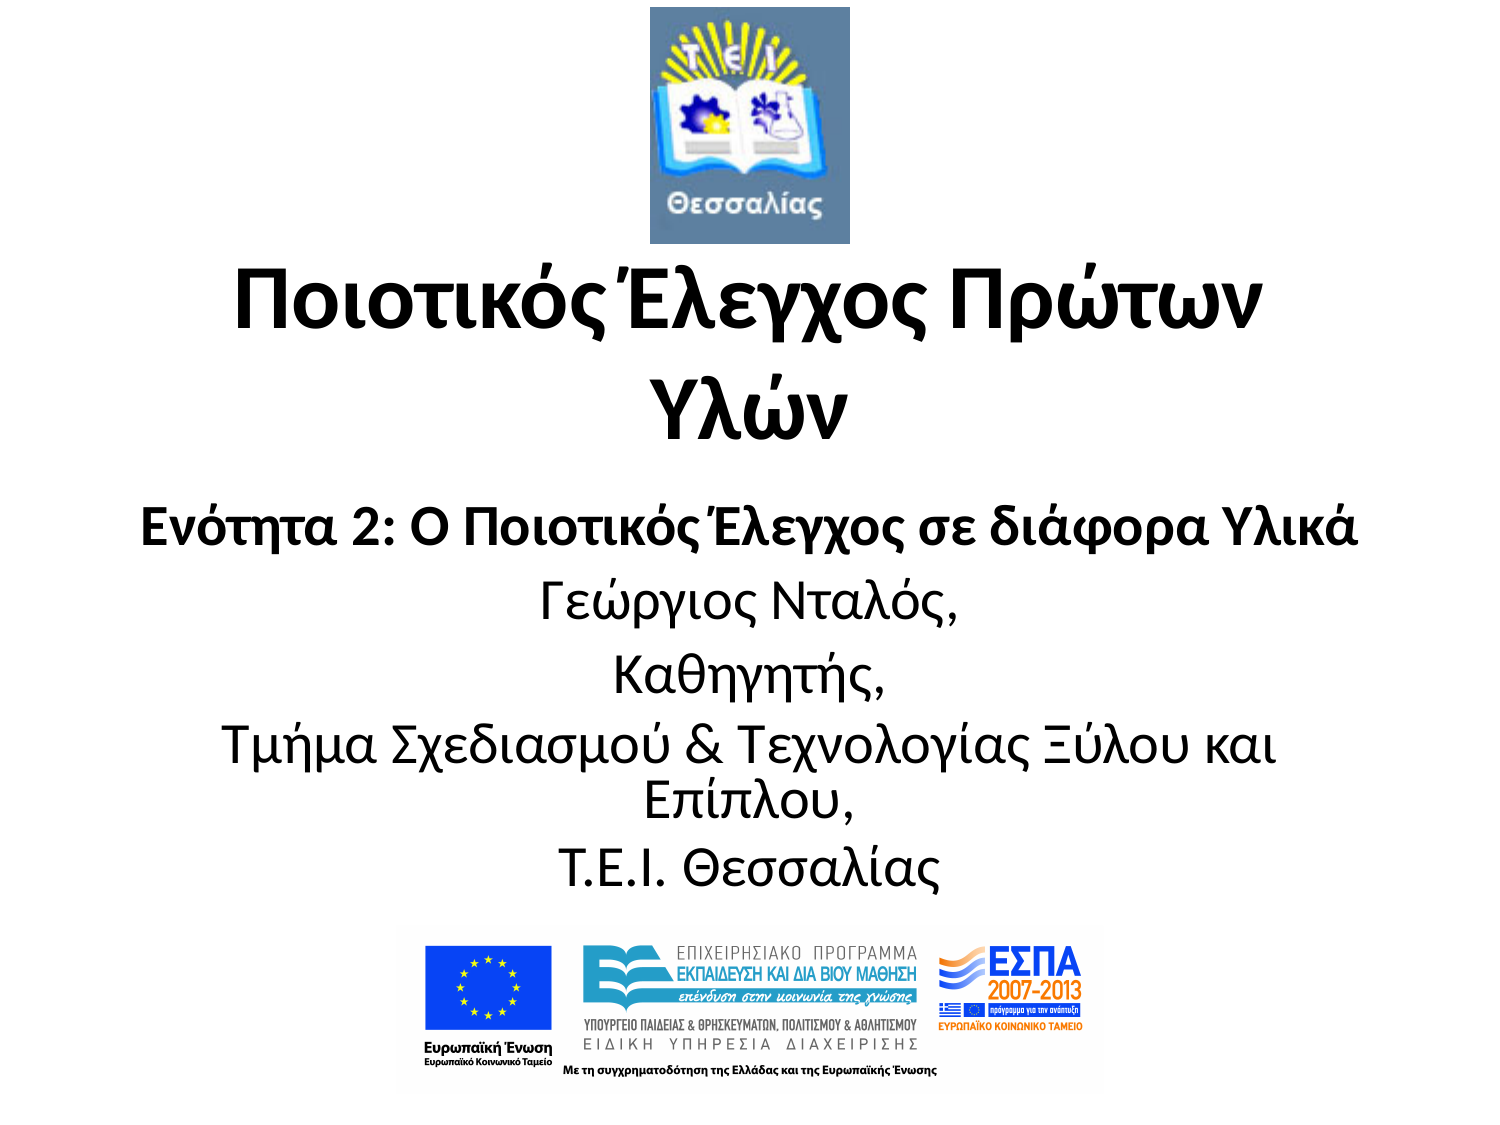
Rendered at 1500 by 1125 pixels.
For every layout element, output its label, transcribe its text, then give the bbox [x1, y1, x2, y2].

picture [650, 6, 850, 244]
subtitle Ενότητα 2: Ο Ποιοτικός Έλεγχος σε διάφορα Υλικά Γεώργιος Νταλός, Καθηγητής, Τμήμα Σχεδιασμού & Τεχνολογίας Ξύλου και Επίπλου, T.E.I. Θεσσαλίας [112, 479, 1388, 1125]
picture [396, 925, 1104, 1095]
title Ποιοτικός Έλεγχος Πρώτων Υλών [112, 226, 1388, 468]
